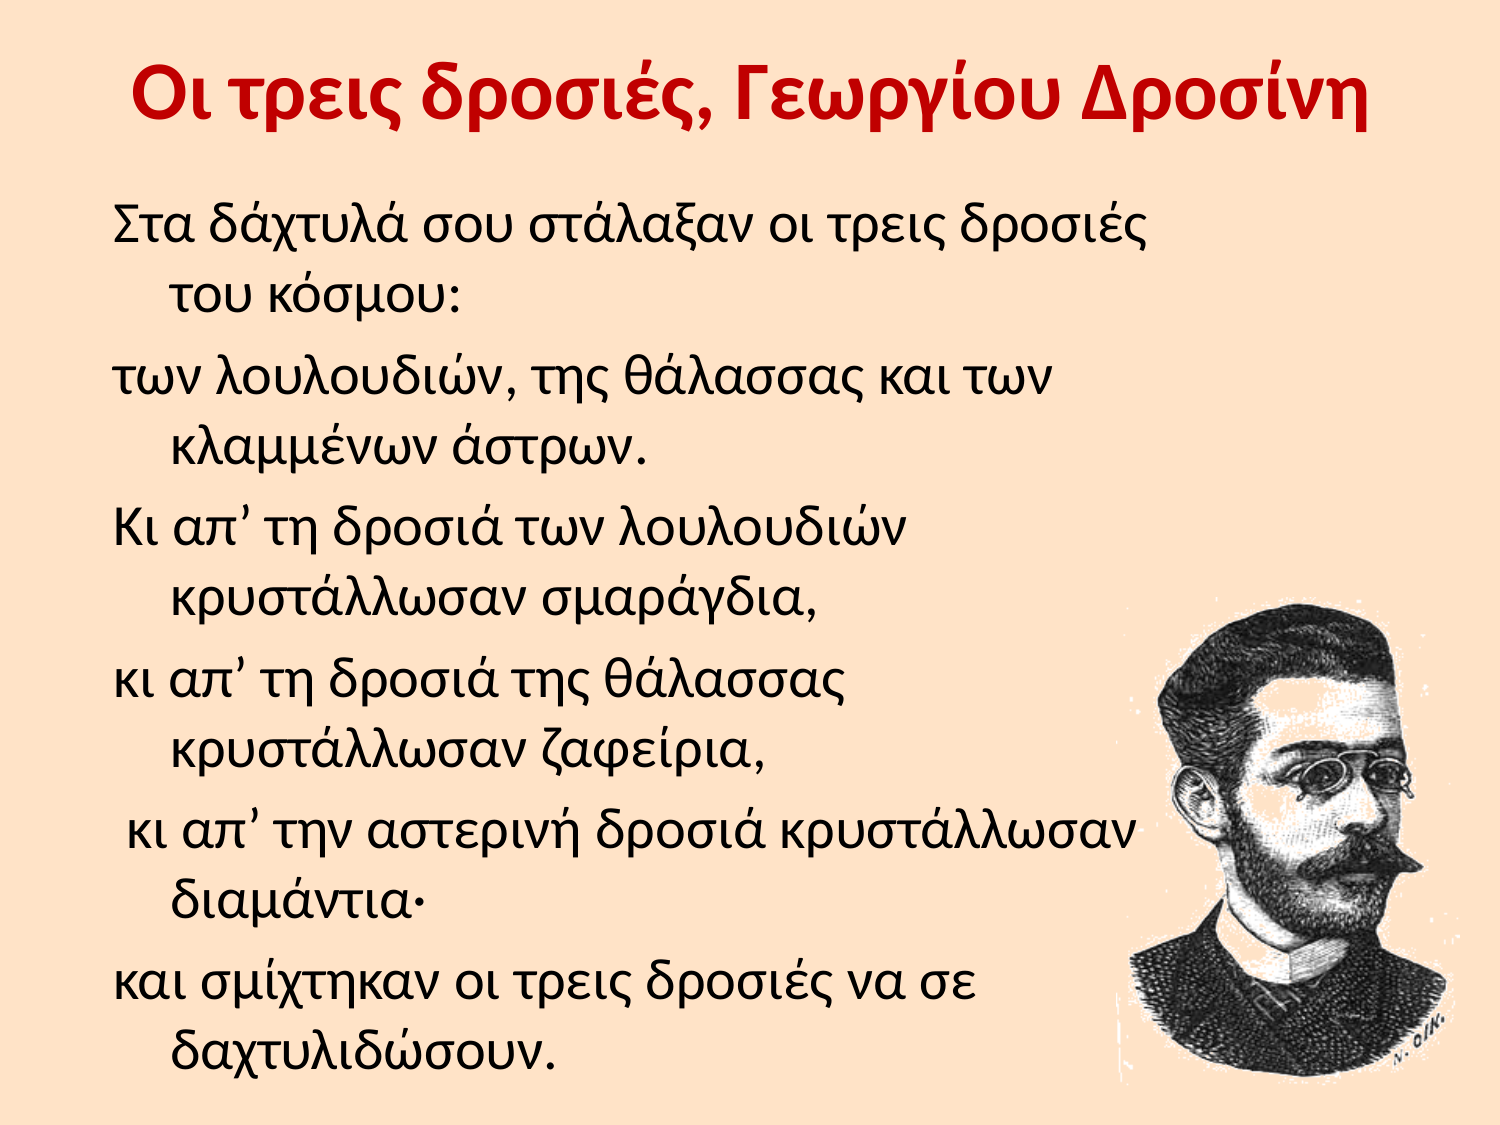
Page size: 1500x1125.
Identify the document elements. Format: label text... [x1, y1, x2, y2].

picture [1115, 597, 1461, 1088]
title Οι τρεις δροσιές, Γεωργίου Δροσίνη [76, 23, 1427, 149]
list Στα δάχτυλά σου στάλαξαν οι τρεις δροσιές του κόσμου: των λουλουδιών, της θάλασσας και των κλαμμένων άστρων. Κι απ’ τη δροσιά των λουλουδιών κρυστάλλωσαν σμαράγδια, κι απ’ τη δροσιά της θάλασσας κρυστάλλωσαν ζαφείρια, κι απ’ την αστερινή δροσιά κρυστάλλωσαν διαμάντια· και σμίχτηκαν οι τρεις δροσιές να σε δαχτυλιδώσουν. [98, 177, 1176, 1125]
